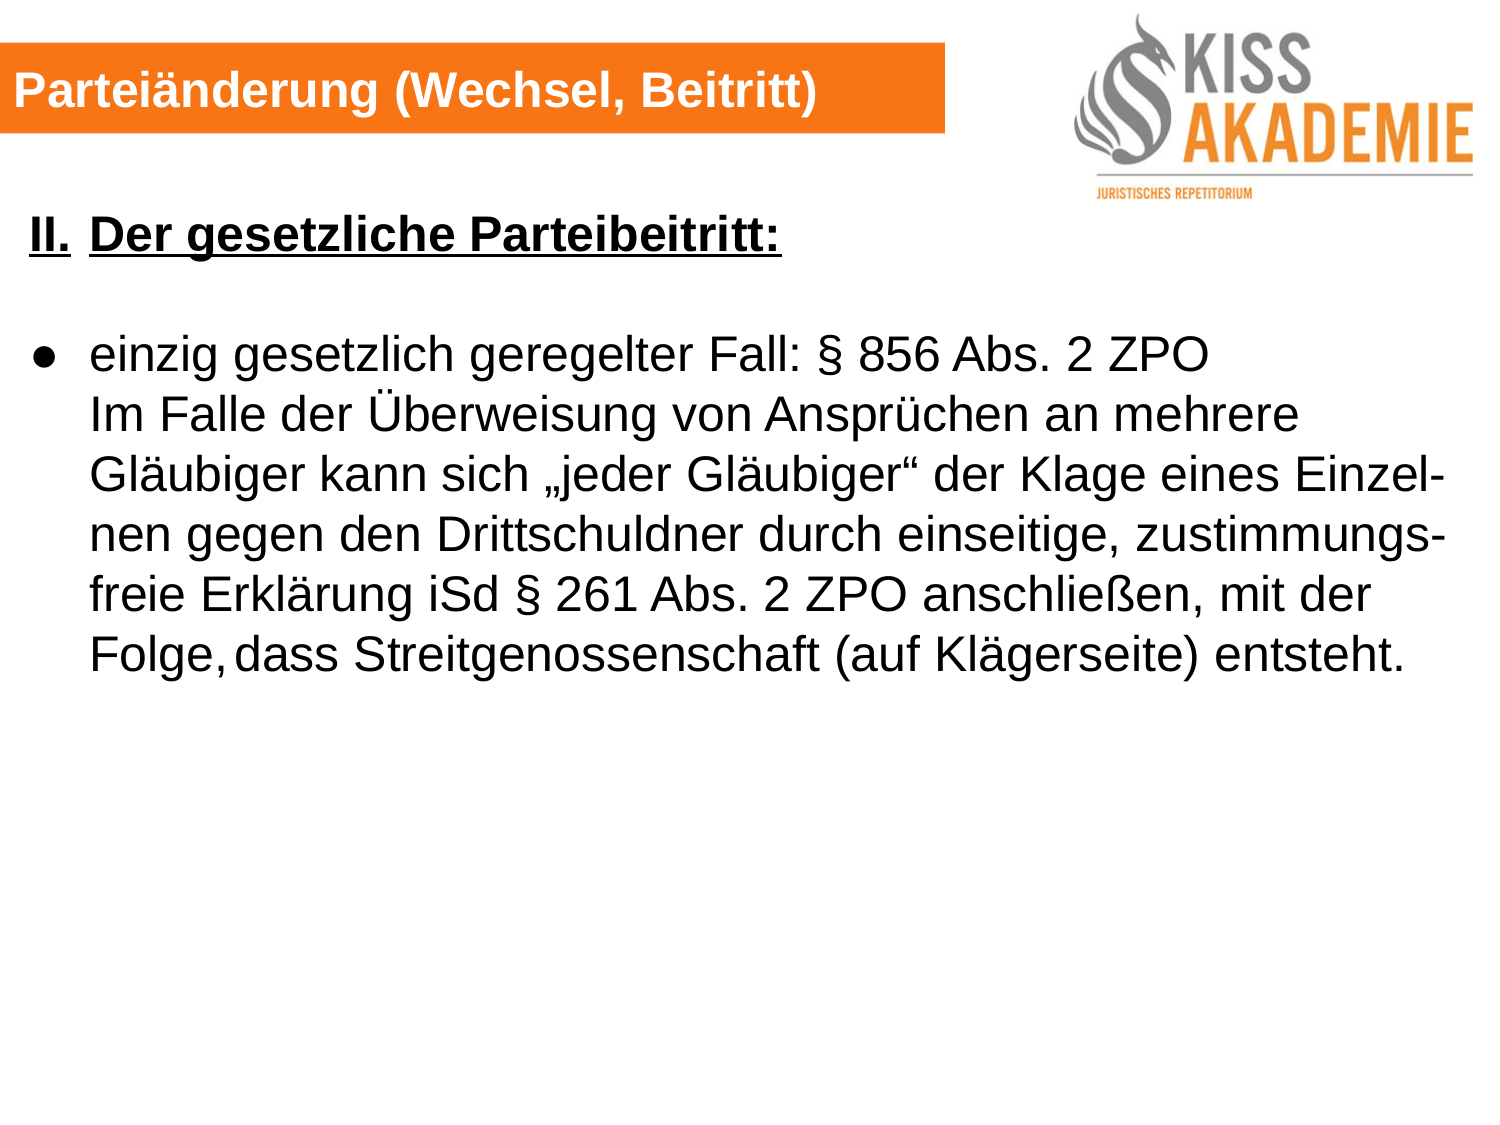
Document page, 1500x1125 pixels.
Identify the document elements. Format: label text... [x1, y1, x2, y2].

text_box Parteiänderung (Wechsel, Beitritt) [0, 42, 945, 134]
picture [1074, 13, 1473, 203]
text_box II. Der gesetzliche Parteibeitritt: ● einzig gesetzlich geregelter Fall: § 856 Abs. 2 ZPO Im Falle der Überweisung von Ansprüchen an mehrere Gläubiger kann sich „jeder Gläubiger“ der Klage eines Einzel- nen gegen den Drittschuldner durch einseitige, zustimmungs- freie Erklärung iSd § 261 Abs. 2 ZPO anschließen, mit der Folge, dass Streitgenossenschaft (auf Klägerseite) entsteht. [29, 201, 1459, 697]
